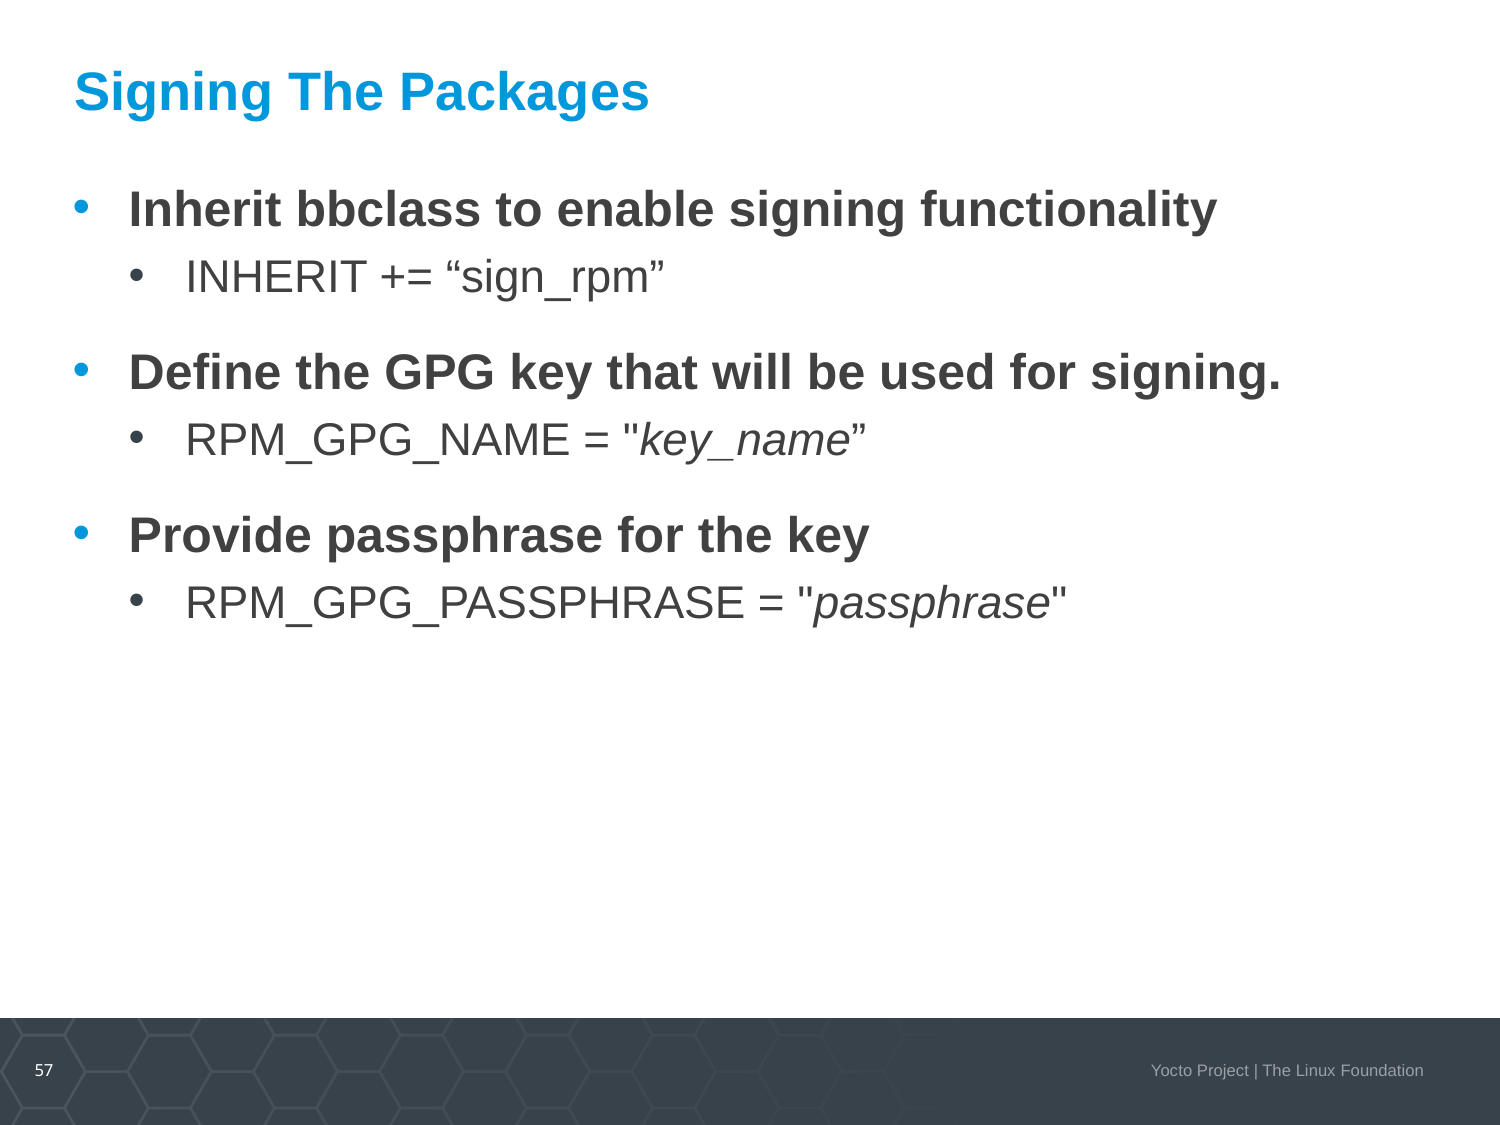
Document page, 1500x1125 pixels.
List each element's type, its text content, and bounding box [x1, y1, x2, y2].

list Inherit bbclass to enable signing functionality INHERIT += “sign_rpm” Define the GPG key that will be used for signing. RPM_GPG_NAME = "key_name” Provide passphrase for the key RPM_GPG_PASSPHRASE = "passphrase" [72, 176, 1423, 984]
picture [0, 0, 1500, 1125]
title Signing The Packages [74, 67, 1425, 213]
